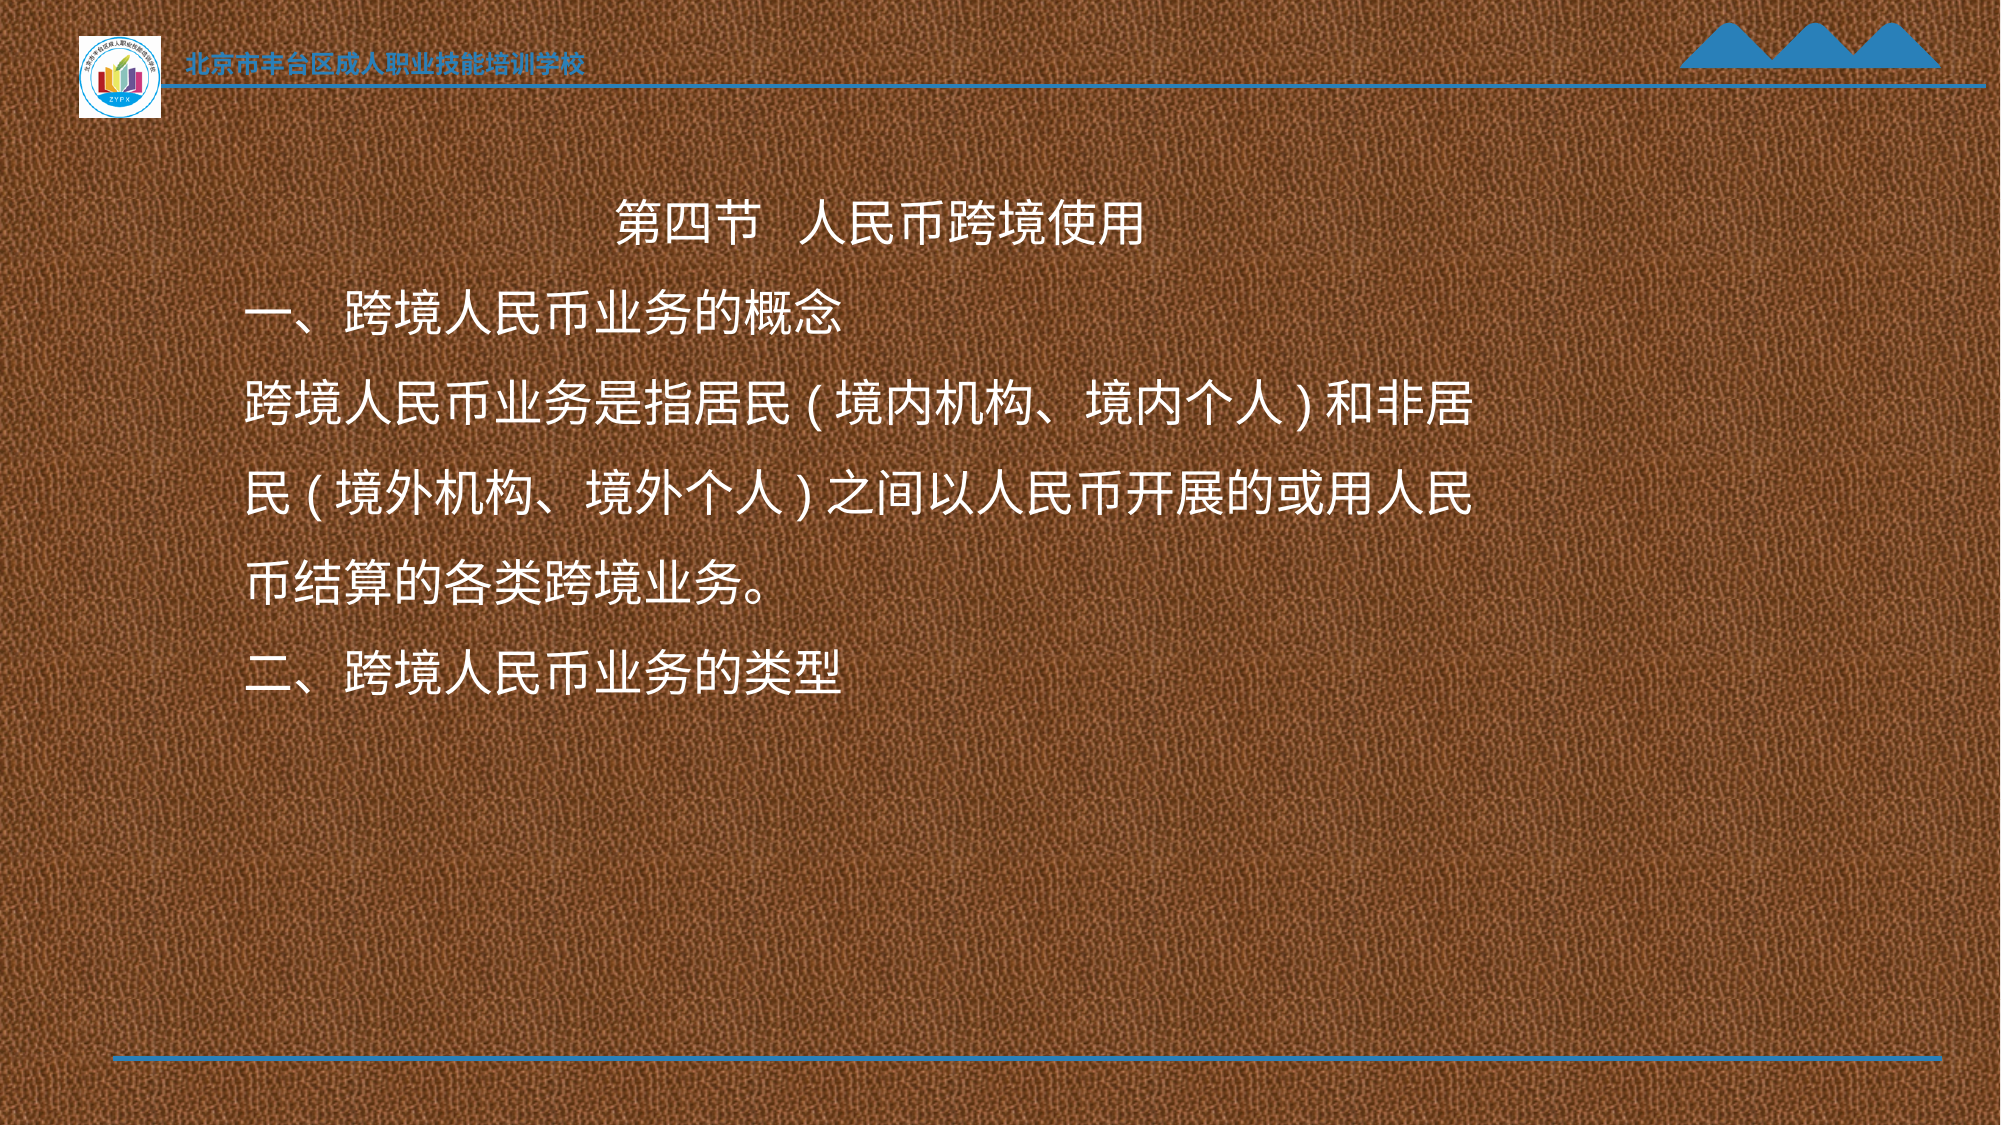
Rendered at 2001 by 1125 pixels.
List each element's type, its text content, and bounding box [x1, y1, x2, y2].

text_box [1677, 21, 1772, 70]
text_box 北京市丰台区成人职业技能培训学校 [170, 40, 632, 85]
text_box [1840, 21, 1944, 70]
picture [0, 0, 2001, 1125]
text_box 第四节 人民币跨境使用 一、跨境人民币业务的概念 跨境人民币业务是指居民(境内机构、境内个人)和非居民(境外机构、境外个人)之间以人民币开展的或用人民币结算的各类跨境业务。 二、跨境人民币业务的类型 [228, 154, 1533, 980]
text_box [1763, 21, 1853, 70]
